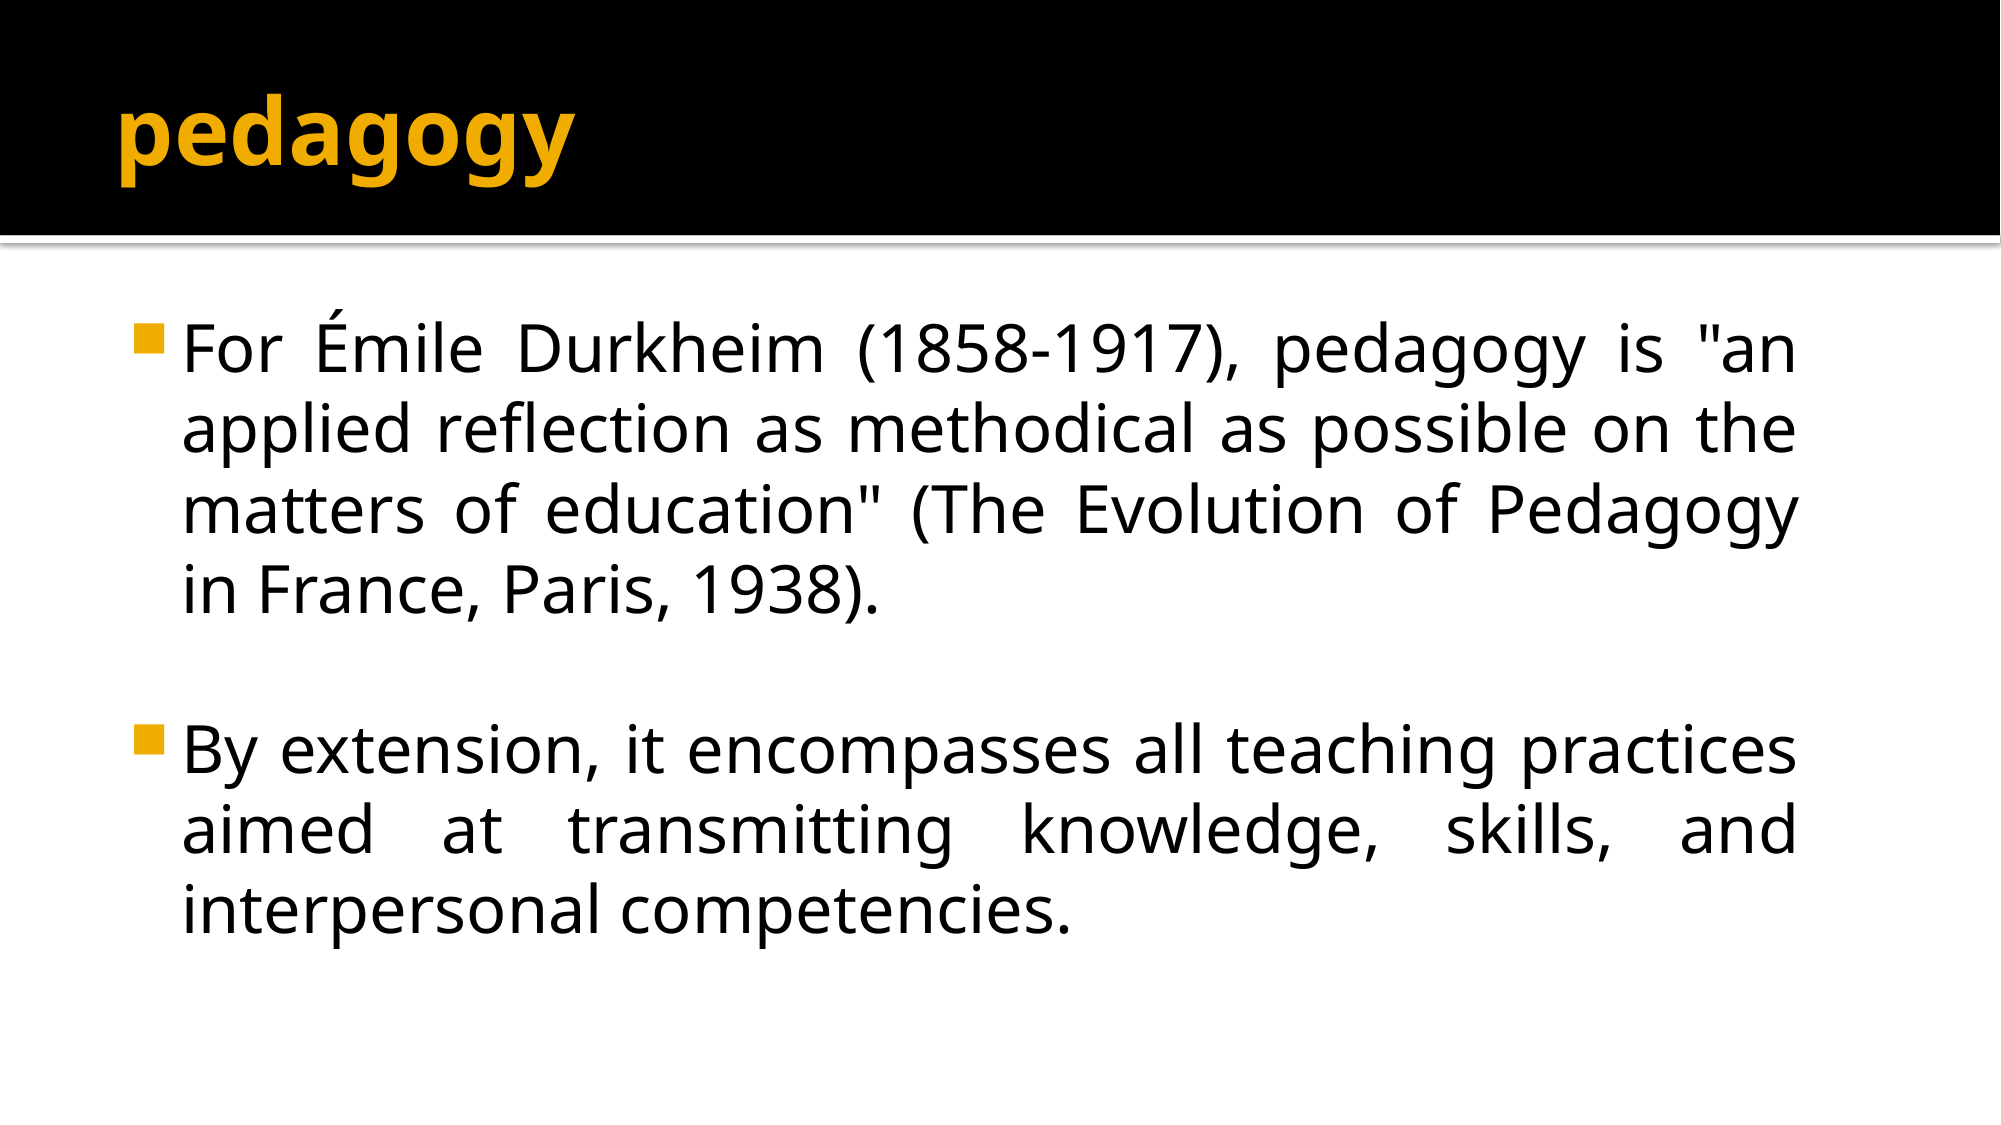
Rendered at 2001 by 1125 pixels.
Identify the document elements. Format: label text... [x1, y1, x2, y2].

list For Émile Durkheim (1858-1917), pedagogy is "an applied reflection as methodical as possible on the matters of education" (The Evolution of Pedagogy in France, Paris, 1938). By extension, it encompasses all teaching practices aimed at transmitting knowledge, skills, and interpersonal competencies. [99, 291, 1816, 1050]
title pedagogy [99, 25, 1900, 231]
